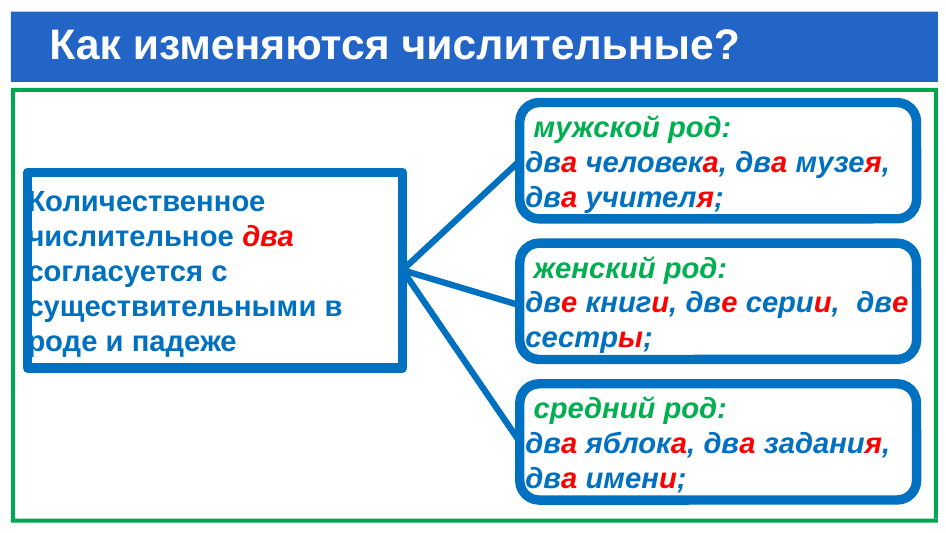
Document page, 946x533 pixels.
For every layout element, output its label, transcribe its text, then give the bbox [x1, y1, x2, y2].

text_box женский род: две книги, две серии, две сестры; [525, 241, 919, 362]
list Количественное числительное два согласуется с существительными в роде и падеже [25, 170, 397, 370]
text_box средний род: два яблока, два задания, два имени; [517, 381, 919, 503]
text_box мужской род: два человека, два музея, два учителя; [517, 100, 919, 221]
title Как изменяются числительные? [49, 16, 897, 69]
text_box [402, 269, 520, 443]
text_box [402, 160, 520, 268]
